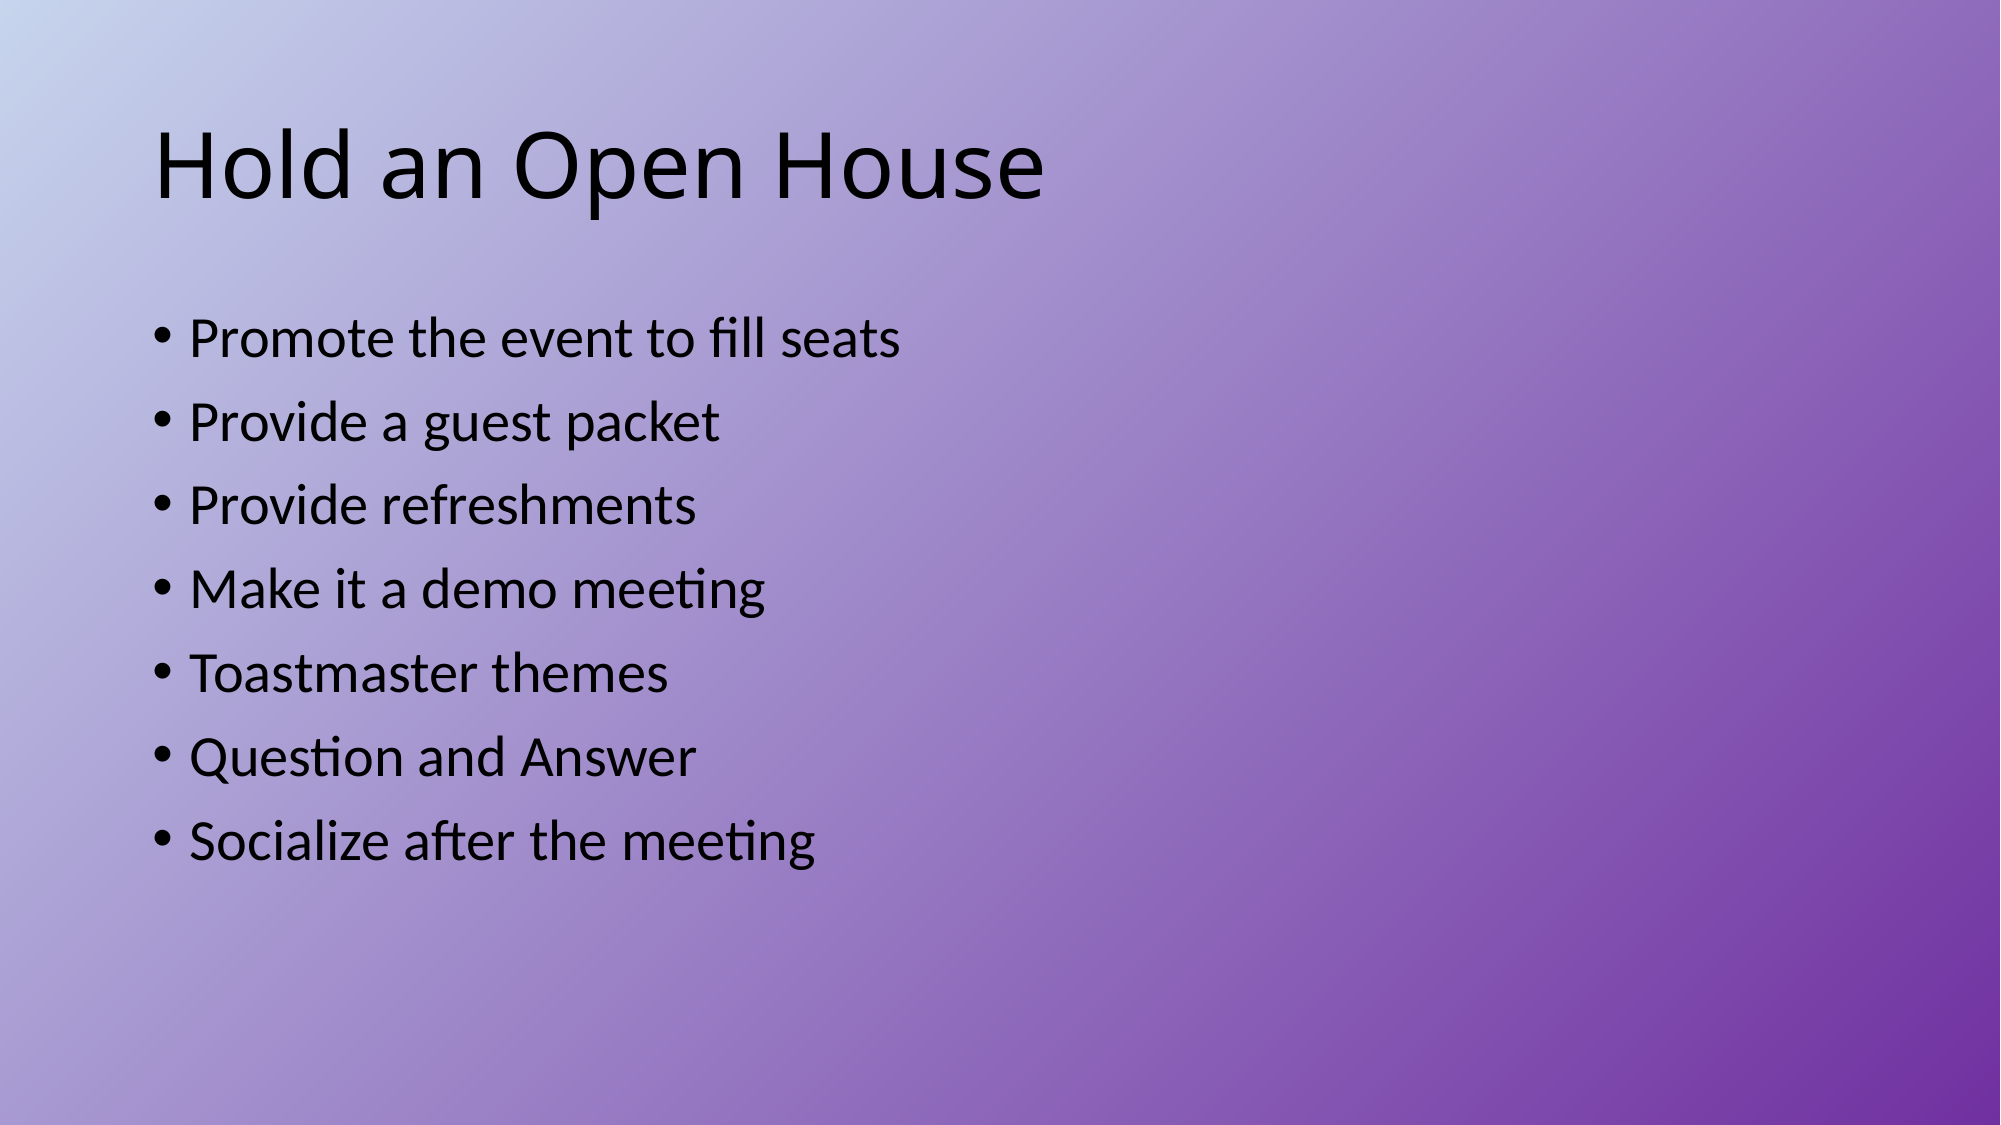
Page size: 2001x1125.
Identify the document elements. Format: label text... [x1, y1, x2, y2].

list Promote the event to fill seats Provide a guest packet Provide refreshments Make it a demo meeting Toastmaster themes Question and Answer Socialize after the meeting [137, 299, 1863, 1014]
title Hold an Open House [137, 59, 1863, 278]
